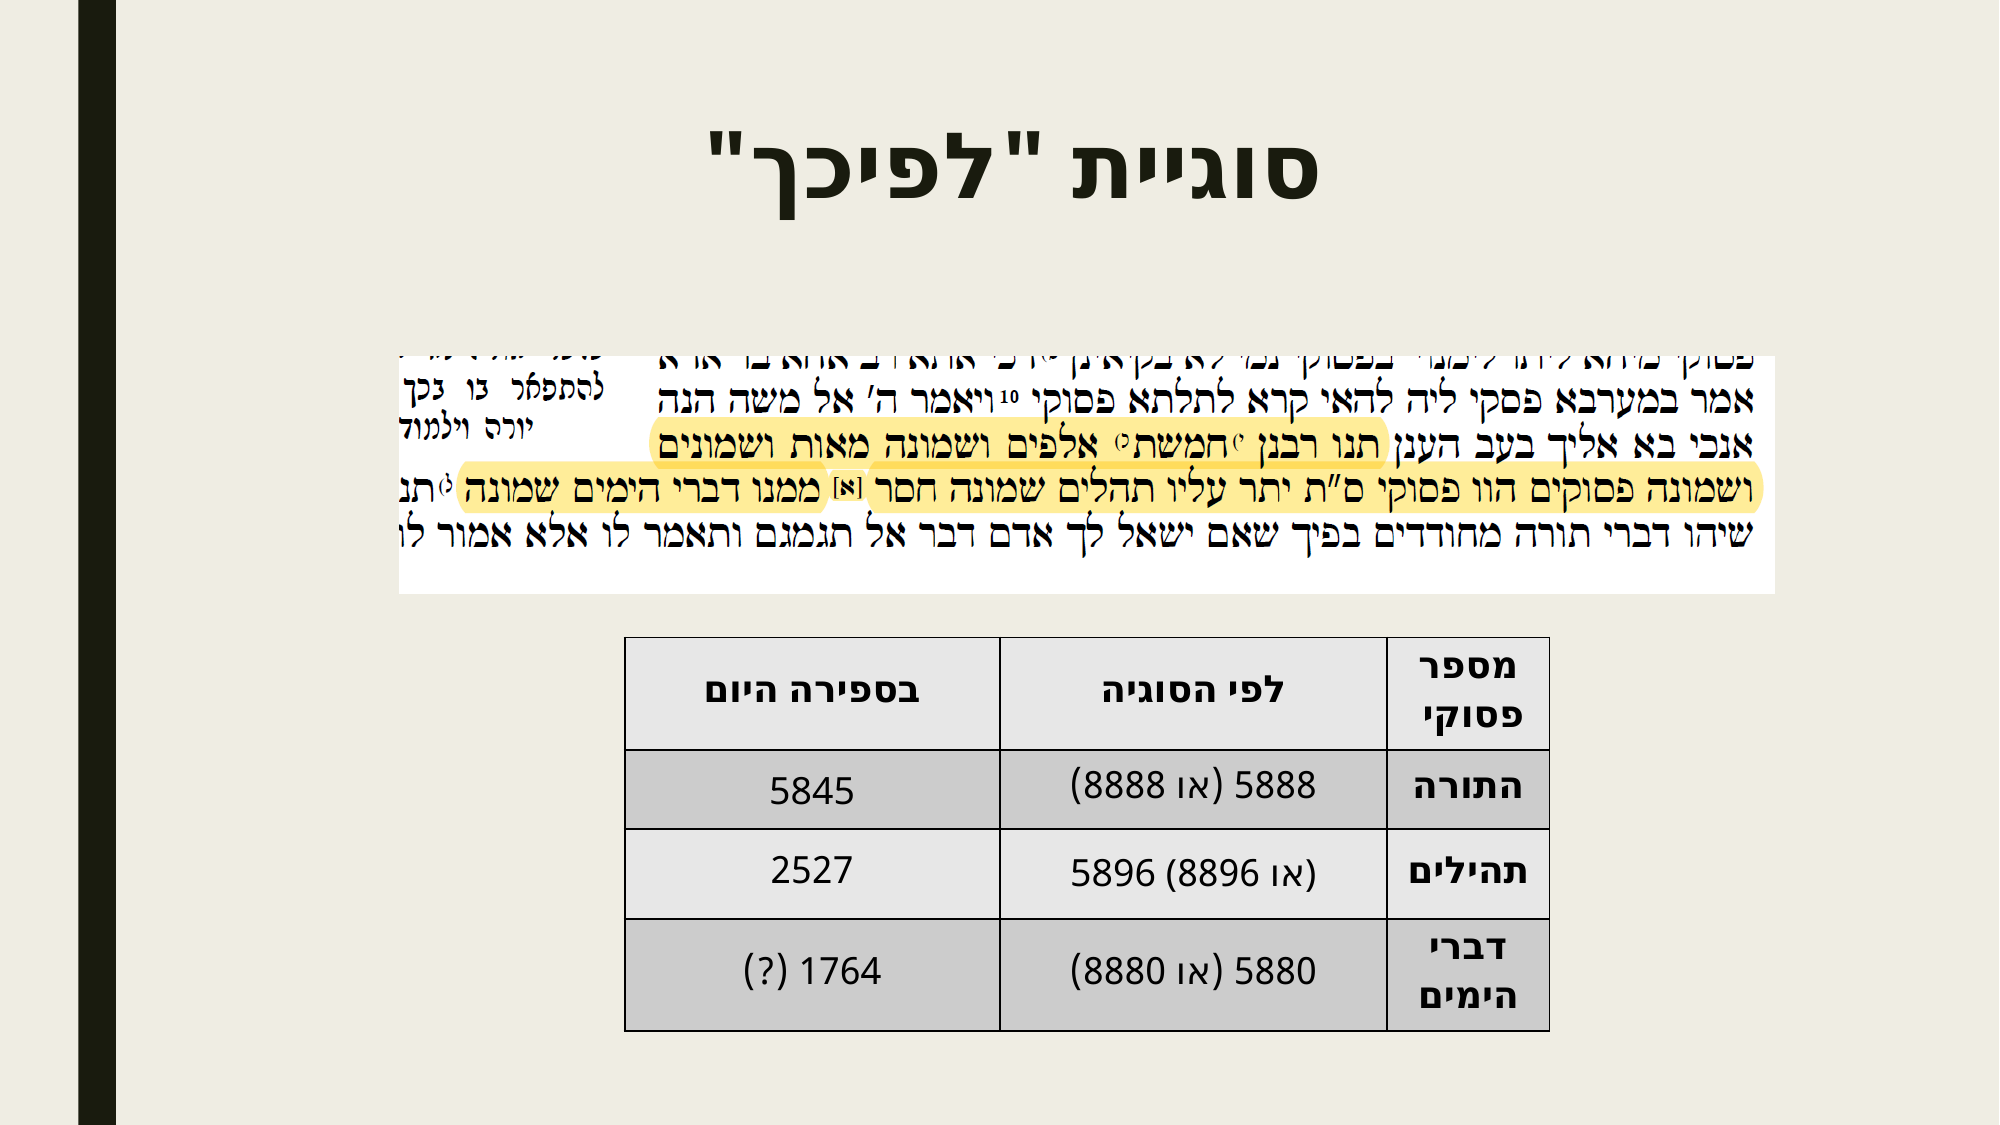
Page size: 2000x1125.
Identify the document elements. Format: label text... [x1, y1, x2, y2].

table_cell תהילים [1388, 830, 1549, 918]
table_header מספר פסוקי [1388, 638, 1549, 749]
table_cell 5896 (או 8896) [1001, 830, 1386, 918]
table_header בספירה היום [626, 638, 999, 749]
table_cell 5888 (או 8888) [1001, 751, 1386, 828]
table_header לפי הסוגיה [1001, 638, 1386, 749]
title סוגיית "לפיכך" [224, 112, 1800, 357]
table_cell 5845 [626, 751, 999, 828]
table_cell 5880 (או 8880) [1001, 920, 1386, 1030]
table_cell 1764 (?) [626, 920, 999, 1030]
table_cell 2527 [626, 830, 999, 918]
table_cell דברי הימים [1388, 920, 1549, 1030]
picture [399, 356, 1775, 594]
table_cell התורה [1388, 751, 1549, 828]
